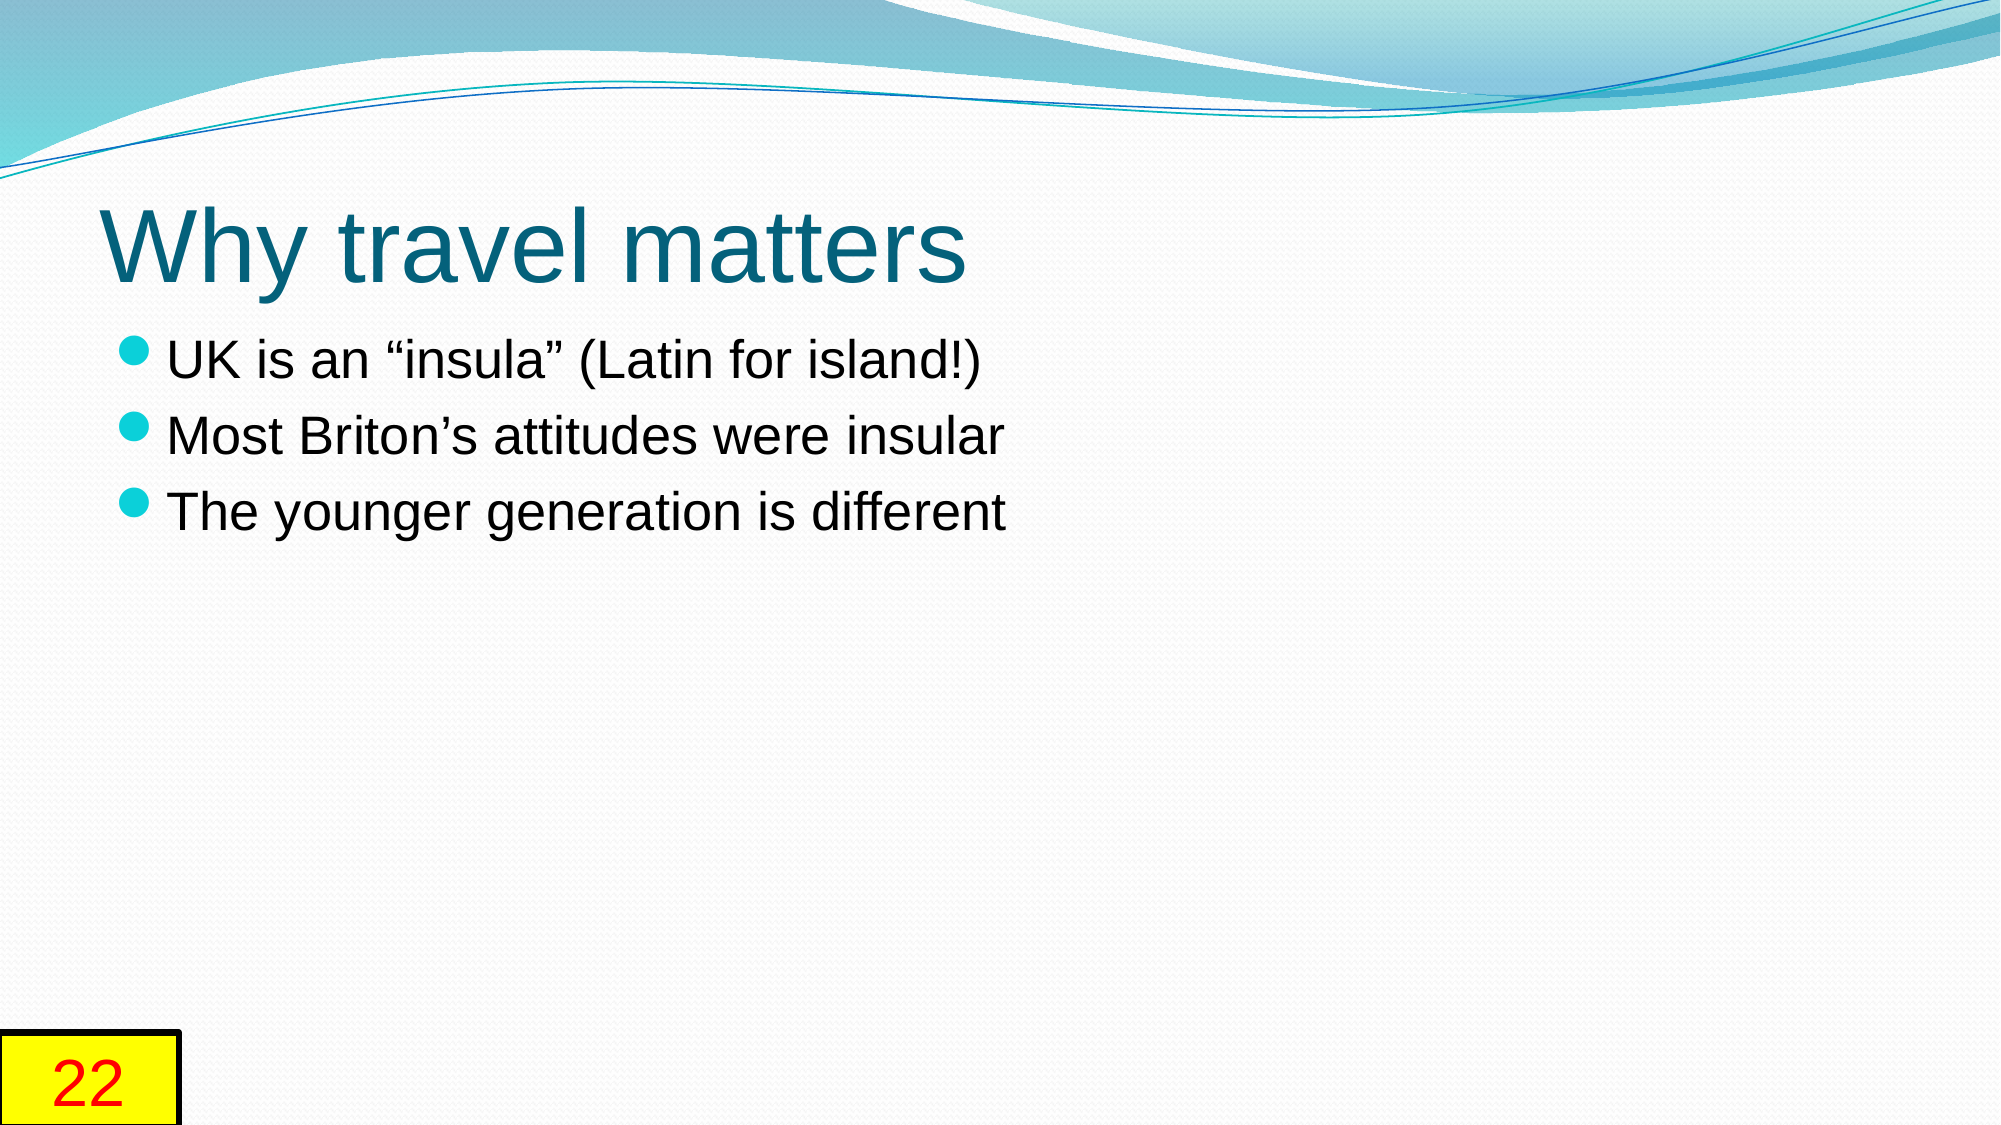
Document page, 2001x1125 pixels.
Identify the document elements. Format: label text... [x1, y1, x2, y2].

text_box 22 [0, 1032, 179, 1125]
title Why travel matters [99, 115, 1900, 303]
list UK is an “insula” (Latin for island!) Most Briton’s attitudes were insular The younger generation is different [99, 317, 1900, 1038]
